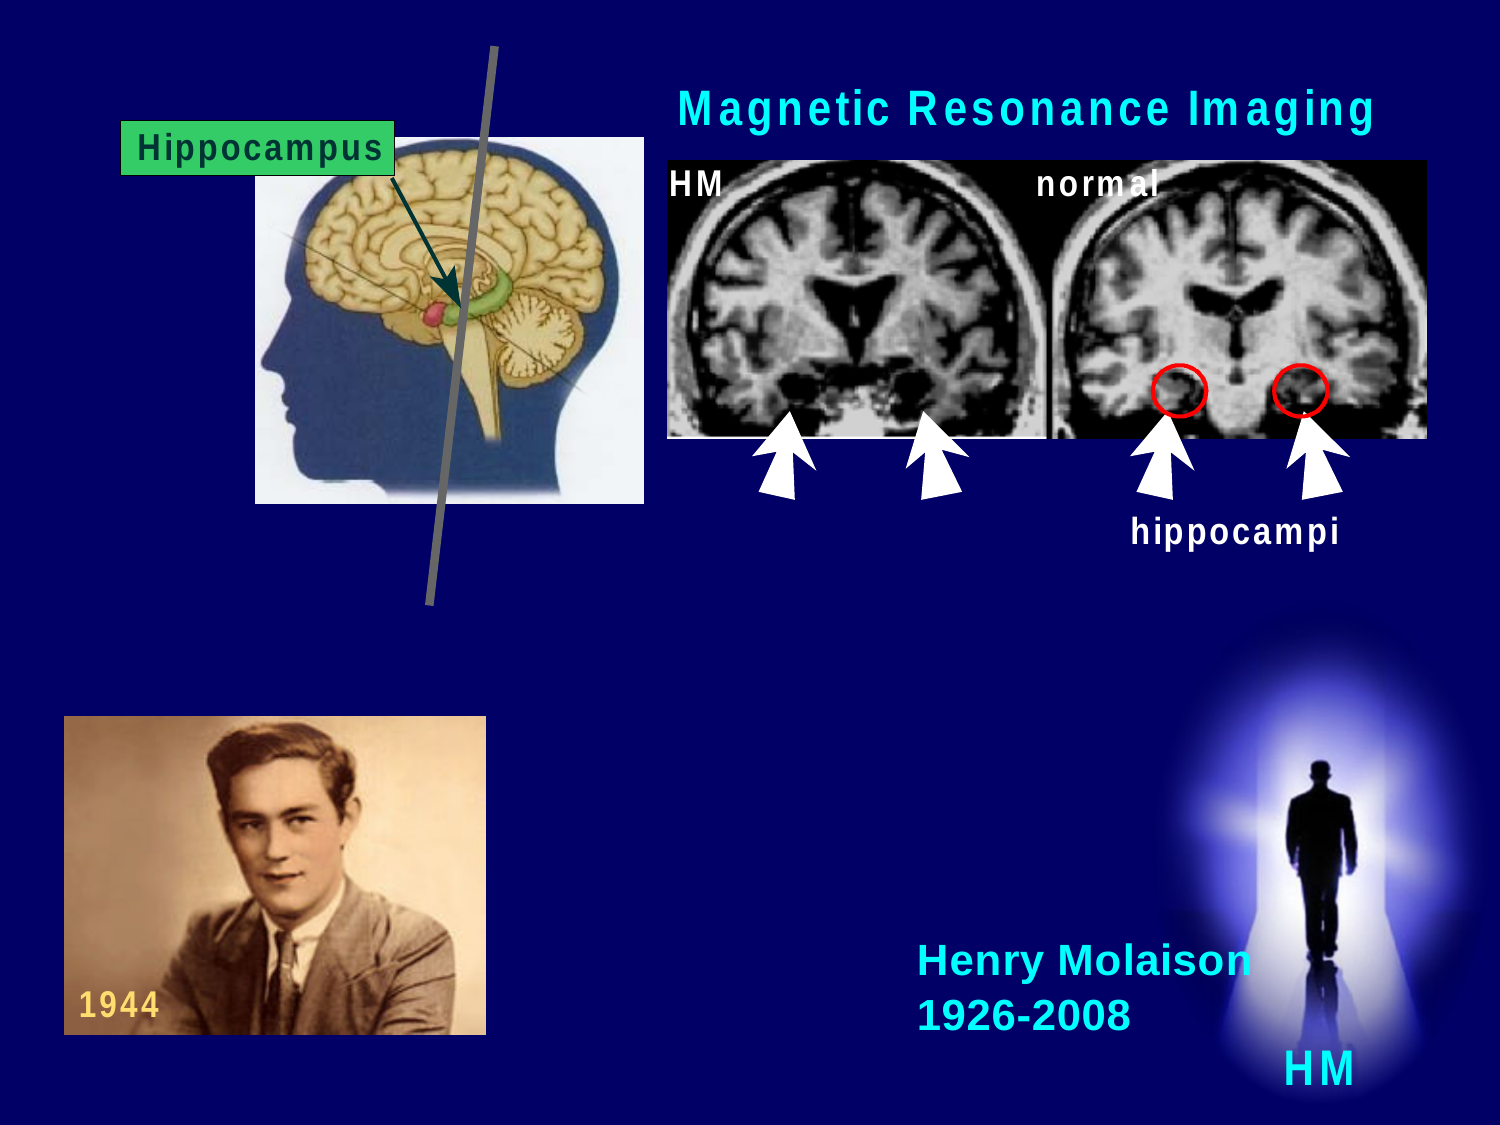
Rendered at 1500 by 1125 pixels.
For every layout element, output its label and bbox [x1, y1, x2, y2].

picture [117, 117, 1427, 504]
picture [915, 597, 1492, 1107]
picture [915, 997, 1132, 1036]
picture [64, 715, 486, 1036]
picture [674, 87, 1380, 139]
picture [1127, 515, 1341, 555]
